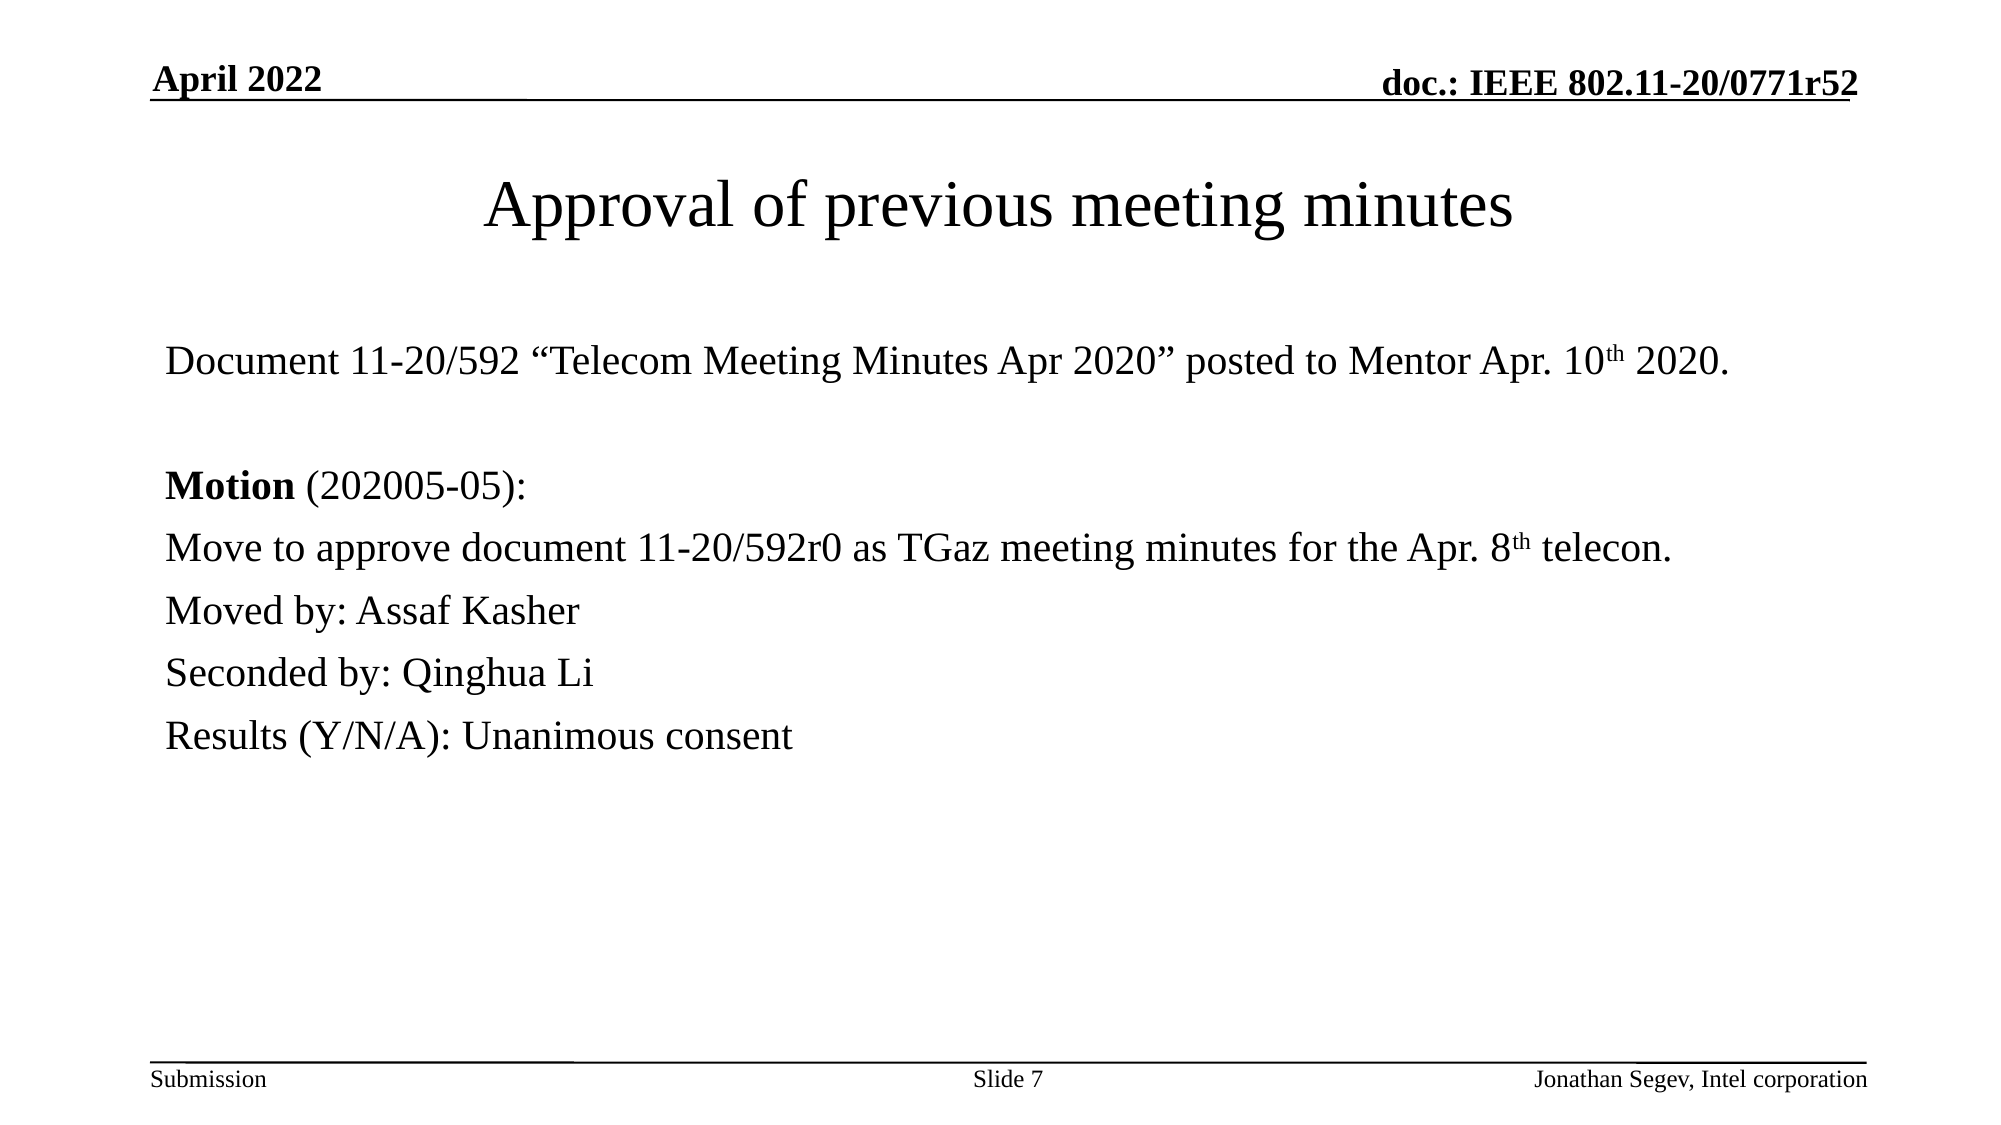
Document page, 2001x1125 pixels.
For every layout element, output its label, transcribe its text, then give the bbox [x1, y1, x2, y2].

slide_number Slide 7 [950, 1061, 1067, 1123]
list Document 11-20/592 “Telecom Meeting Minutes Apr 2020” posted to Mentor Apr. 10th 2020. Motion (202005-05): Move to approve document 11-20/592r0 as TGaz meeting minutes for the Apr. 8th telecon. Moved by: Assaf Kasher Seconded by: Qinghua Li Results (Y/N/A): Unanimous consent [149, 324, 1850, 1000]
footer Jonathan Segev, Intel corporation [1171, 1061, 1869, 1093]
title Approval of previous meeting minutes [149, 112, 1850, 288]
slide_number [152, 54, 563, 100]
